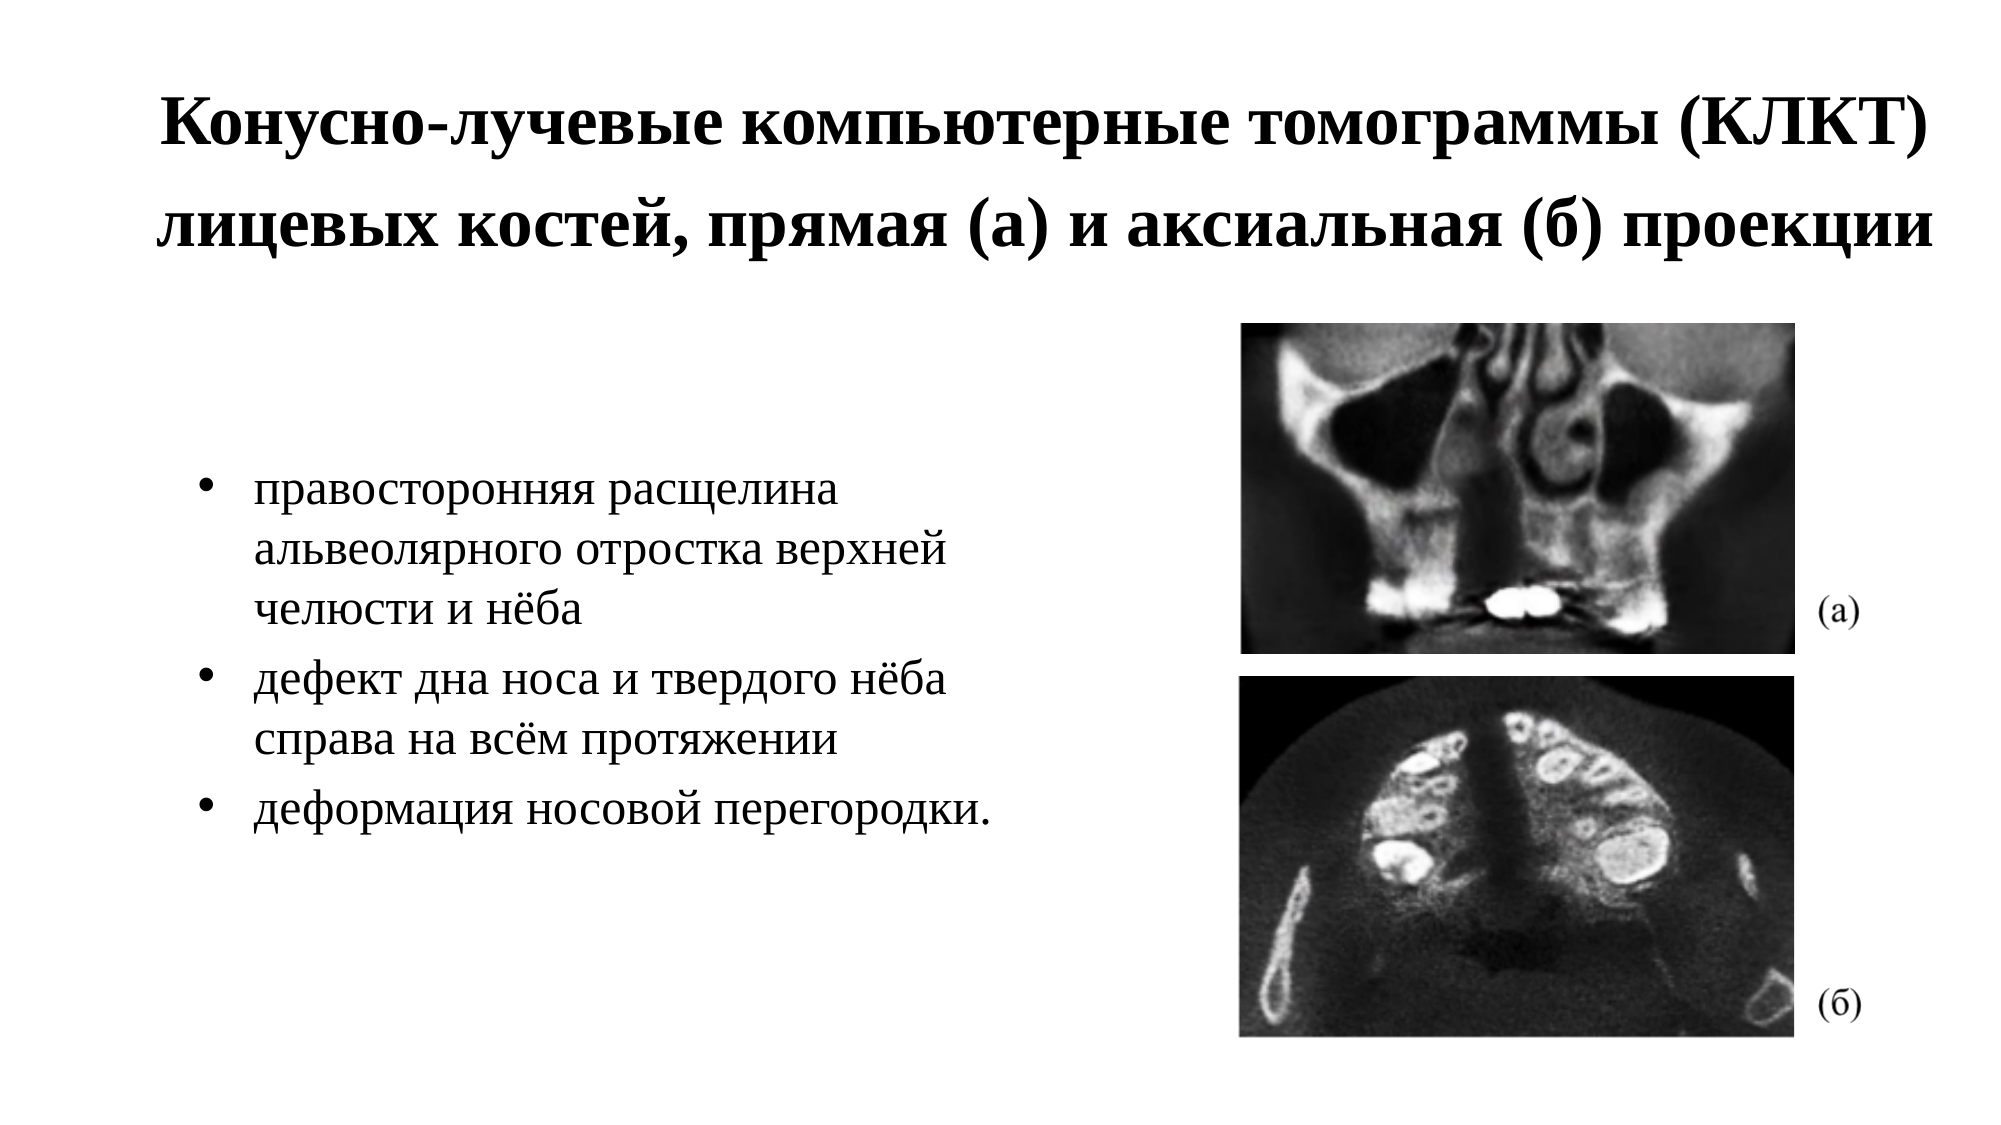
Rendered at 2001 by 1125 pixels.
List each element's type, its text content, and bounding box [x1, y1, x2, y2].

picture [1237, 675, 1886, 1047]
title Конусно-лучевые компьютерные томограммы (КЛКТ) лицевых костей, прямая (а) и аксиальная (б) проекции [137, 59, 1953, 278]
picture [1237, 323, 1884, 655]
list правосторонняя расщелина альвеолярного отростка верхней челюсти и нёба дефект дна носа и твердого нёба справа на всём протяжении деформация носовой перегородки. [182, 447, 1046, 1024]
